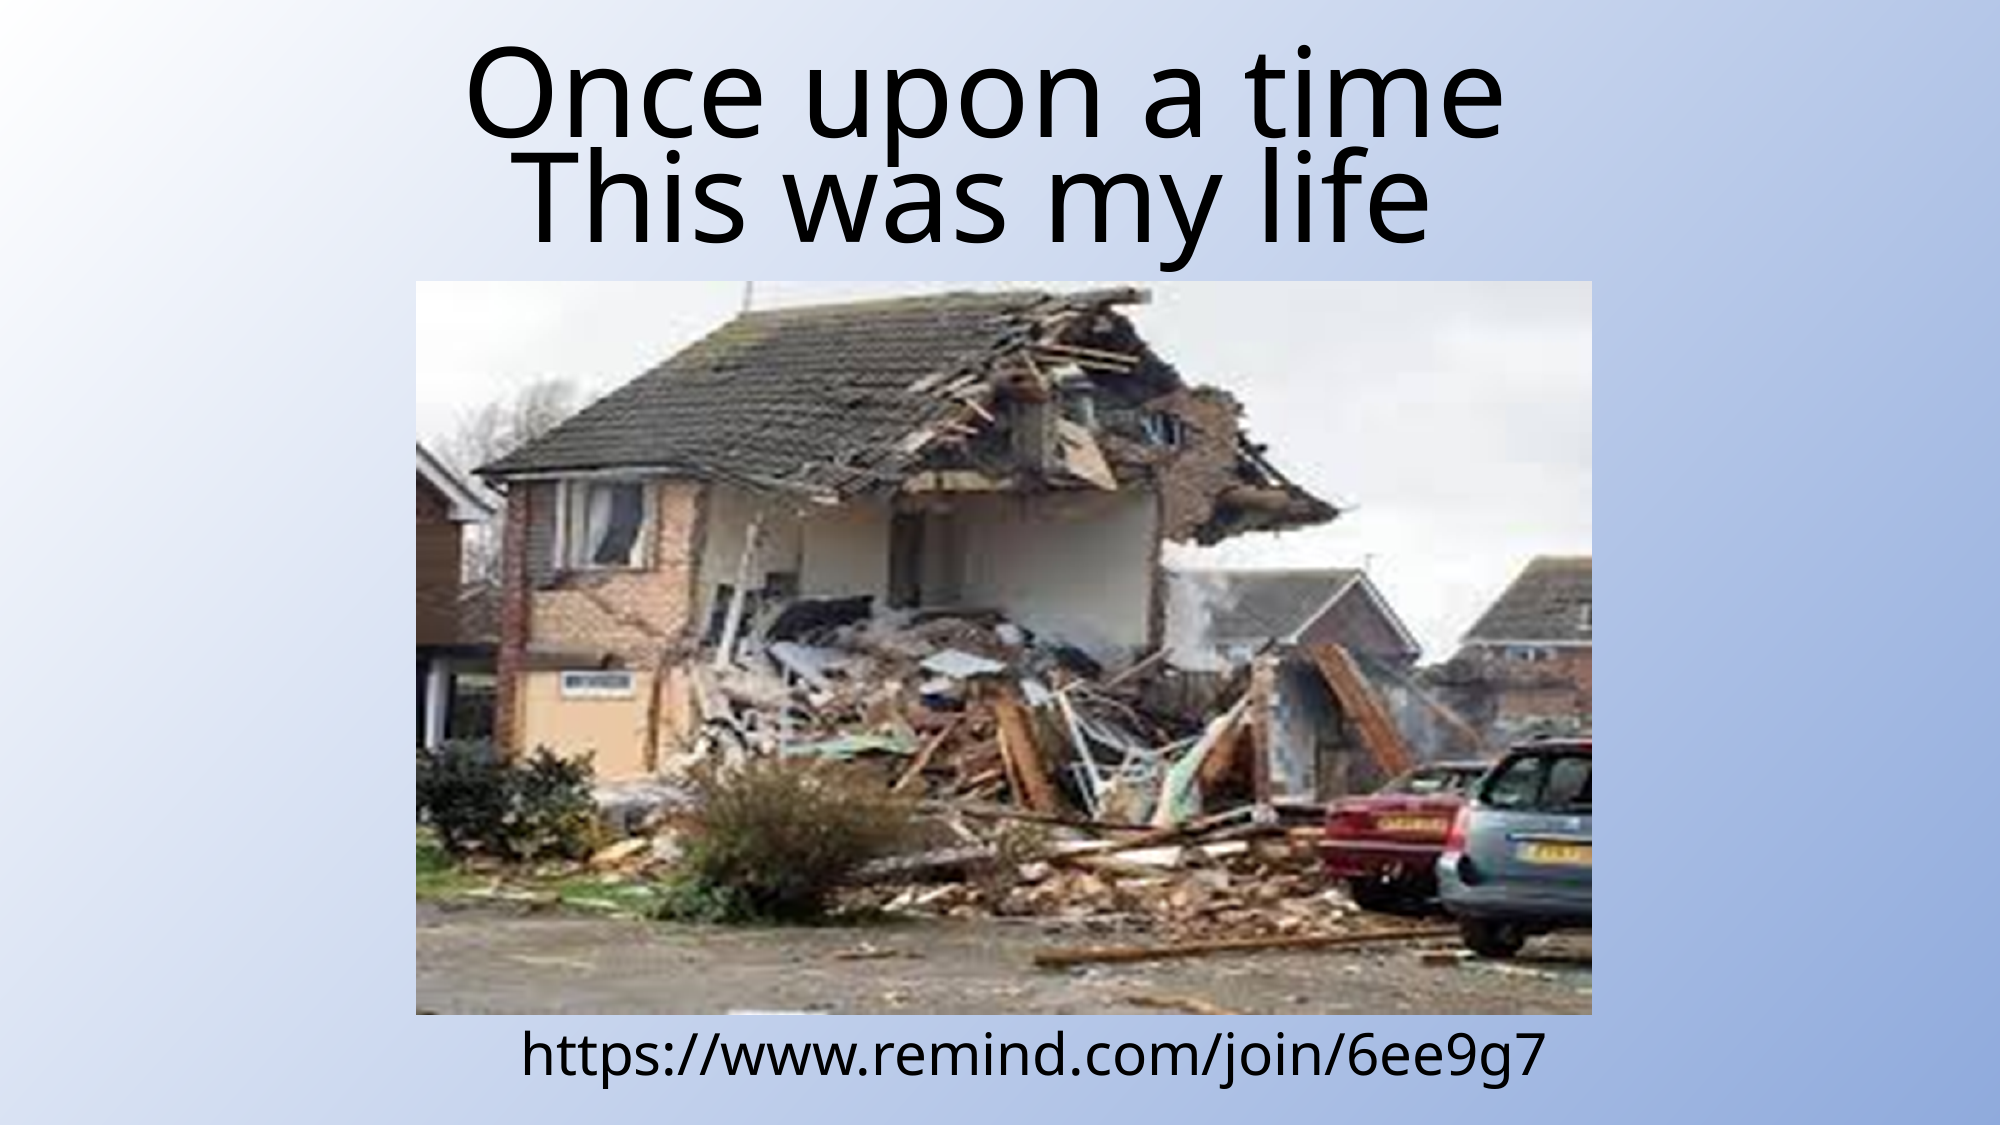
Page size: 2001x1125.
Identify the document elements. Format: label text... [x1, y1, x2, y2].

text_box https://www.remind.com/join/6ee9g7 [500, 997, 1940, 1111]
title Once upon a time [53, 22, 1918, 185]
picture [416, 281, 1592, 1015]
text_box This was my life [40, 109, 1905, 290]
